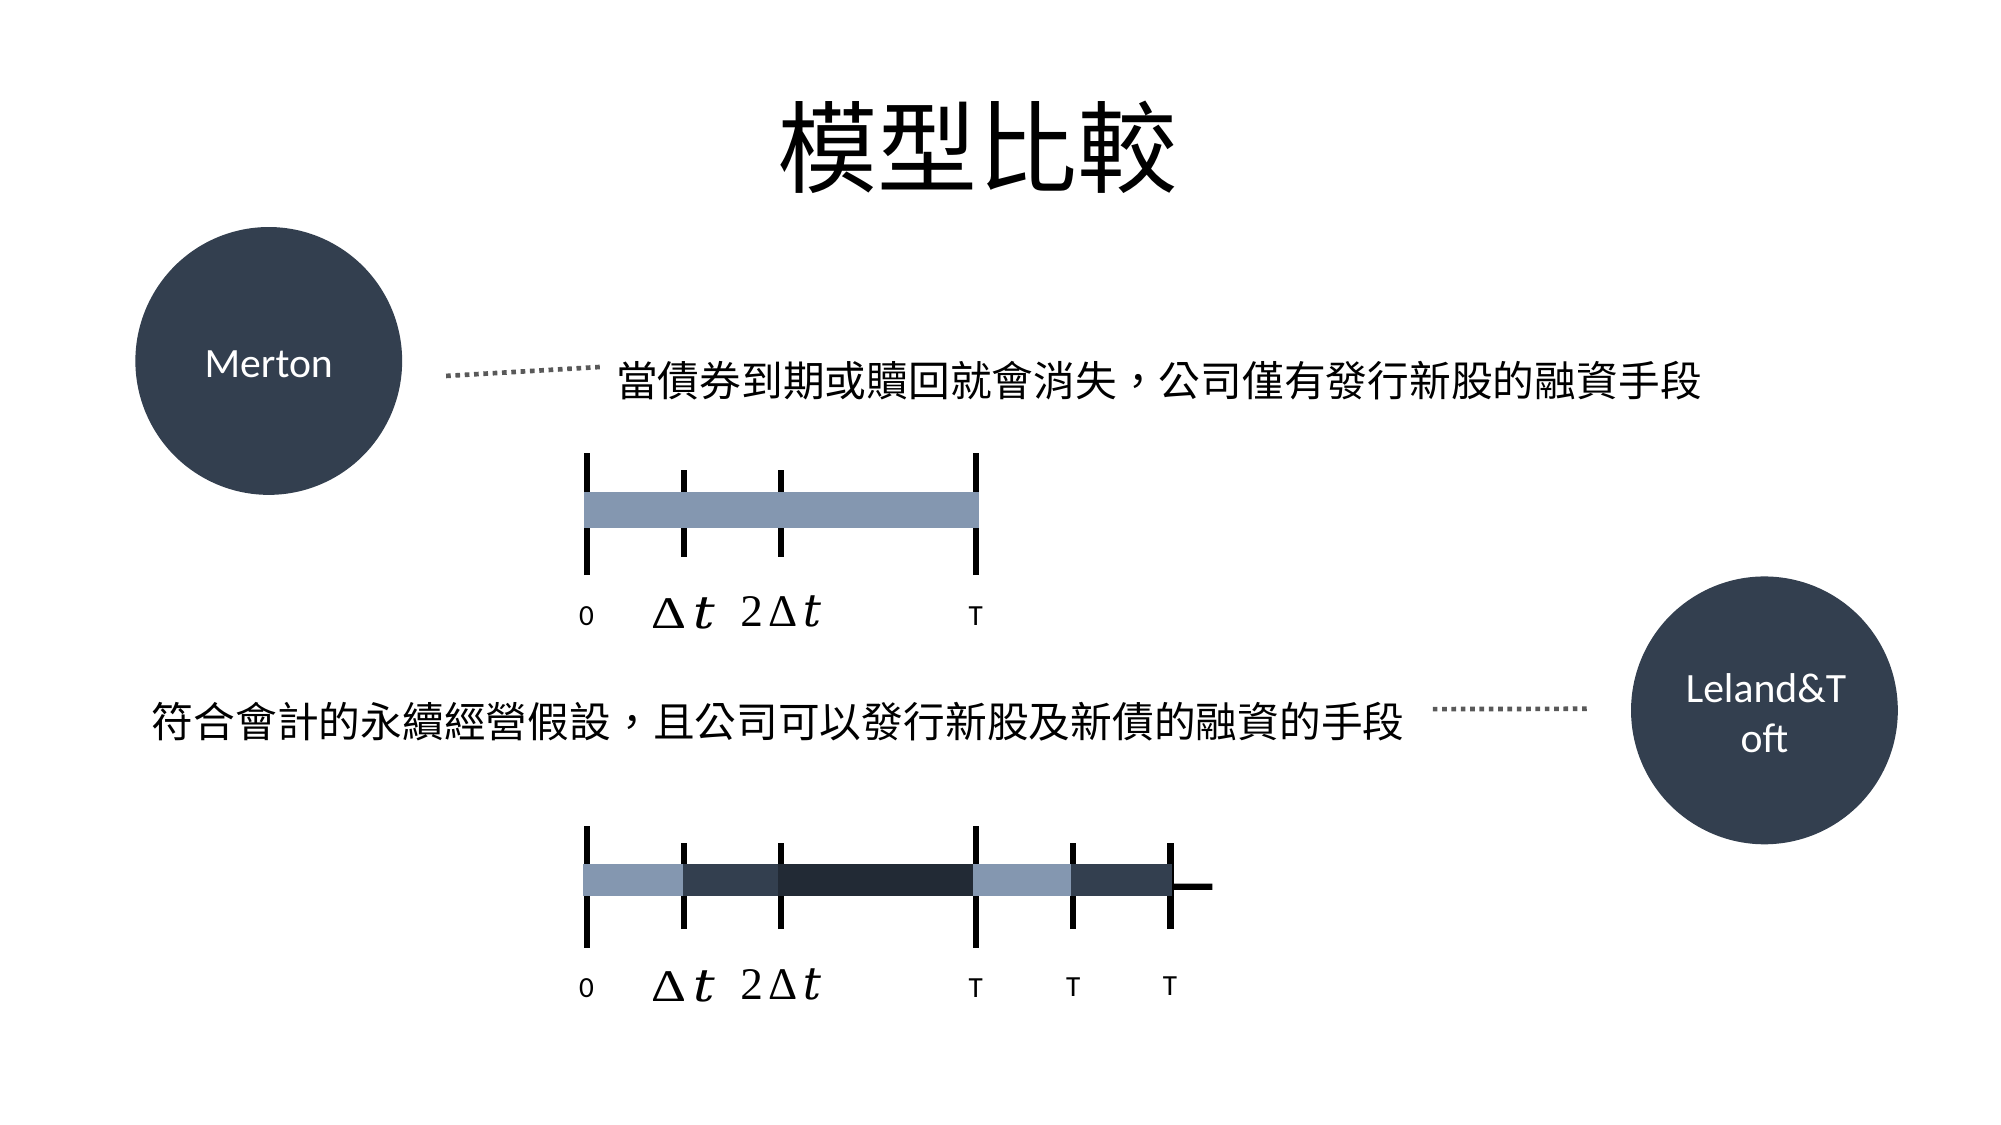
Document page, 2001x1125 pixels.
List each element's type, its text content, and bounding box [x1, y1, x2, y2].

text_box 當債券到期或贖回就會消失，公司僅有發行新股的融資手段 [601, 322, 1898, 412]
text_box Leland&Toft [1630, 575, 1899, 846]
title 模型比較 [685, 56, 1270, 251]
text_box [562, 825, 1228, 1012]
text_box Merton [134, 225, 404, 496]
text_box 符合會計的永續經營假設，且公司可以發行新股及新債的融資的手段 [137, 663, 1433, 754]
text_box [562, 453, 1000, 640]
